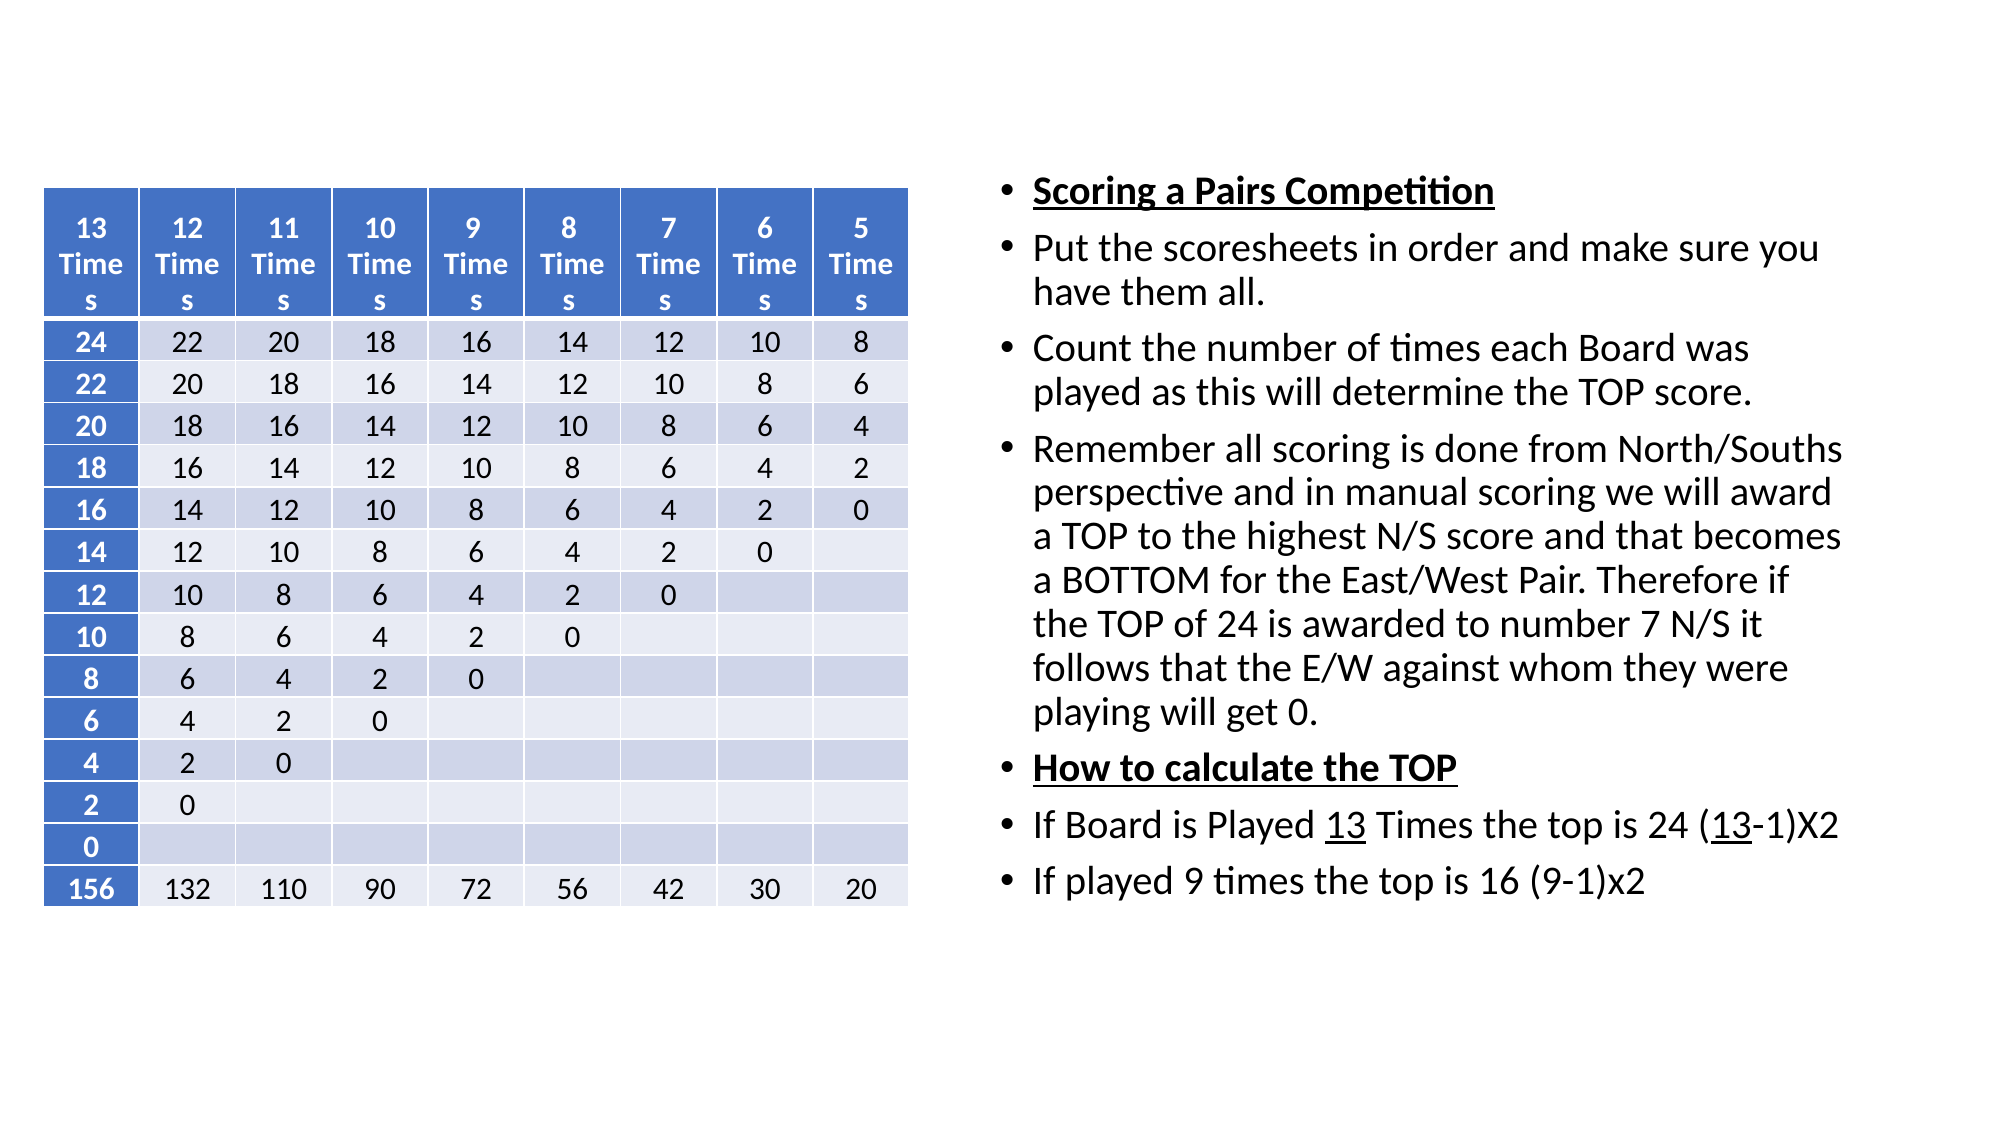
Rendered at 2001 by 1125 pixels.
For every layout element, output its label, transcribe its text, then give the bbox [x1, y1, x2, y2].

table_cell 20 [44, 403, 138, 444]
table_cell 14 [44, 530, 138, 570]
table_cell 16 [429, 321, 523, 360]
table_cell [718, 572, 812, 612]
table_cell 0 [140, 782, 235, 822]
table_cell [525, 656, 620, 696]
table_cell [814, 656, 908, 696]
table_cell 10 [44, 614, 138, 654]
table_cell 4 [718, 445, 812, 486]
table_cell [814, 698, 908, 738]
table_cell [429, 782, 523, 822]
table_cell 56 [525, 866, 620, 906]
table_cell 0 [429, 656, 523, 696]
table_cell 2 [621, 530, 716, 570]
table_cell [236, 824, 331, 864]
table_cell 10 [621, 361, 716, 402]
table_header 5 Times [814, 188, 908, 316]
table_cell 2 [525, 572, 620, 612]
table_cell 2 [718, 488, 812, 528]
table_cell [333, 824, 427, 864]
table_header 7 Times [621, 188, 716, 316]
table_cell 22 [44, 361, 138, 402]
table_cell [621, 614, 716, 654]
table_header 11 Times [236, 188, 331, 316]
table_cell 0 [333, 698, 427, 738]
table_cell 8 [44, 656, 138, 696]
table_cell 90 [333, 866, 427, 906]
table_cell 18 [236, 361, 331, 402]
table_cell 2 [44, 782, 138, 822]
table_cell 20 [140, 361, 235, 402]
table_cell 16 [44, 488, 138, 528]
table_cell 24 [44, 321, 138, 360]
table_cell 156 [44, 866, 138, 906]
table_cell [525, 782, 620, 822]
table_cell [140, 824, 235, 864]
table_cell 0 [718, 530, 812, 570]
table_cell 6 [429, 530, 523, 570]
table_cell 0 [44, 824, 138, 864]
table_cell 12 [621, 321, 716, 360]
table_cell [621, 740, 716, 780]
table_cell [718, 740, 812, 780]
table_cell 4 [814, 403, 908, 444]
table_cell 2 [140, 740, 235, 780]
table_cell 16 [140, 445, 235, 486]
table_cell 0 [525, 614, 620, 654]
table_cell [814, 614, 908, 654]
table_cell 18 [333, 321, 427, 360]
table_cell 8 [525, 445, 620, 486]
table_cell 8 [621, 403, 716, 444]
table_cell 6 [140, 656, 235, 696]
table_cell 12 [140, 530, 235, 570]
table_cell 6 [44, 698, 138, 738]
table_cell [718, 656, 812, 696]
table_header 9 Times [429, 188, 523, 316]
table_cell 2 [429, 614, 523, 654]
table_cell [621, 824, 716, 864]
table_cell 4 [429, 572, 523, 612]
table_cell [525, 824, 620, 864]
table_cell 8 [814, 321, 908, 360]
table_cell 14 [236, 445, 331, 486]
table_cell 0 [814, 488, 908, 528]
table_cell [621, 782, 716, 822]
table_cell 16 [236, 403, 331, 444]
table_cell [429, 824, 523, 864]
table_cell 8 [140, 614, 235, 654]
table_cell 10 [333, 488, 427, 528]
list Scoring a Pairs Competition Put the scoresheets in order and make sure you have them all. Count the number of times each Board was played as this will determine the TOP score. Remember all scoring is done from North/Souths perspective and in manual scoring we will award a TOP to the highest N/S score and that becomes a BOTTOM for the East/West Pair. Therefore if the TOP of 24 is awarded to number 7 N/S it follows that the E/W against whom they were playing will get 0. How to calculate the TOP If Board is Played 13 Times the top is 24 (13-1)X2 If played 9 times the top is 16 (9-1)x2 [985, 161, 1863, 962]
table_cell [718, 698, 812, 738]
table_cell 4 [525, 530, 620, 570]
table_cell [814, 530, 908, 570]
table_cell [333, 782, 427, 822]
table_cell 0 [621, 572, 716, 612]
table_cell [814, 572, 908, 612]
table_cell 110 [236, 866, 331, 906]
table_cell [718, 782, 812, 822]
table_cell [525, 740, 620, 780]
table_cell 6 [333, 572, 427, 612]
table_cell 8 [236, 572, 331, 612]
table_cell 4 [333, 614, 427, 654]
table_cell 2 [333, 656, 427, 696]
table_cell [718, 824, 812, 864]
table_cell 10 [236, 530, 331, 570]
table_cell 30 [718, 866, 812, 906]
table_cell 10 [525, 403, 620, 444]
table_cell 14 [333, 403, 427, 444]
table_cell 18 [44, 445, 138, 486]
table_cell [429, 740, 523, 780]
table_header 12 Times [140, 188, 235, 316]
table_cell [814, 824, 908, 864]
table_cell 18 [140, 403, 235, 444]
table_cell [429, 698, 523, 738]
table_cell 16 [333, 361, 427, 402]
table_cell [814, 740, 908, 780]
table_cell 10 [140, 572, 235, 612]
table_cell 8 [718, 361, 812, 402]
table_cell 20 [236, 321, 331, 360]
table_cell 22 [140, 321, 235, 360]
table_cell 6 [236, 614, 331, 654]
table_cell 0 [236, 740, 331, 780]
table_cell 14 [140, 488, 235, 528]
table_cell 12 [429, 403, 523, 444]
table_cell 12 [44, 572, 138, 612]
table_cell 72 [429, 866, 523, 906]
table_cell 12 [525, 361, 620, 402]
table_header 10 Times [333, 188, 427, 316]
table_cell [525, 698, 620, 738]
table_header 6 Times [718, 188, 812, 316]
table_cell 10 [429, 445, 523, 486]
table_cell 14 [429, 361, 523, 402]
table_cell 12 [333, 445, 427, 486]
table_cell 8 [429, 488, 523, 528]
table_cell [333, 740, 427, 780]
table_cell [621, 698, 716, 738]
table_header 13 Times [44, 188, 138, 316]
table_header 8 Times [525, 188, 620, 316]
table_cell 6 [814, 361, 908, 402]
table_cell 6 [621, 445, 716, 486]
table_cell 4 [621, 488, 716, 528]
table_cell 4 [44, 740, 138, 780]
table_cell 14 [525, 321, 620, 360]
table_cell 20 [814, 866, 908, 906]
table_cell [236, 782, 331, 822]
table_cell 132 [140, 866, 235, 906]
table_cell 2 [236, 698, 331, 738]
table_cell [718, 614, 812, 654]
table_cell 12 [236, 488, 331, 528]
table_cell 6 [718, 403, 812, 444]
table_cell 10 [718, 321, 812, 360]
table_cell 6 [525, 488, 620, 528]
table_cell 2 [814, 445, 908, 486]
table_cell [621, 656, 716, 696]
table_cell 4 [140, 698, 235, 738]
table_cell 4 [236, 656, 331, 696]
table_cell 8 [333, 530, 427, 570]
table_cell 42 [621, 866, 716, 906]
table_cell [814, 782, 908, 822]
